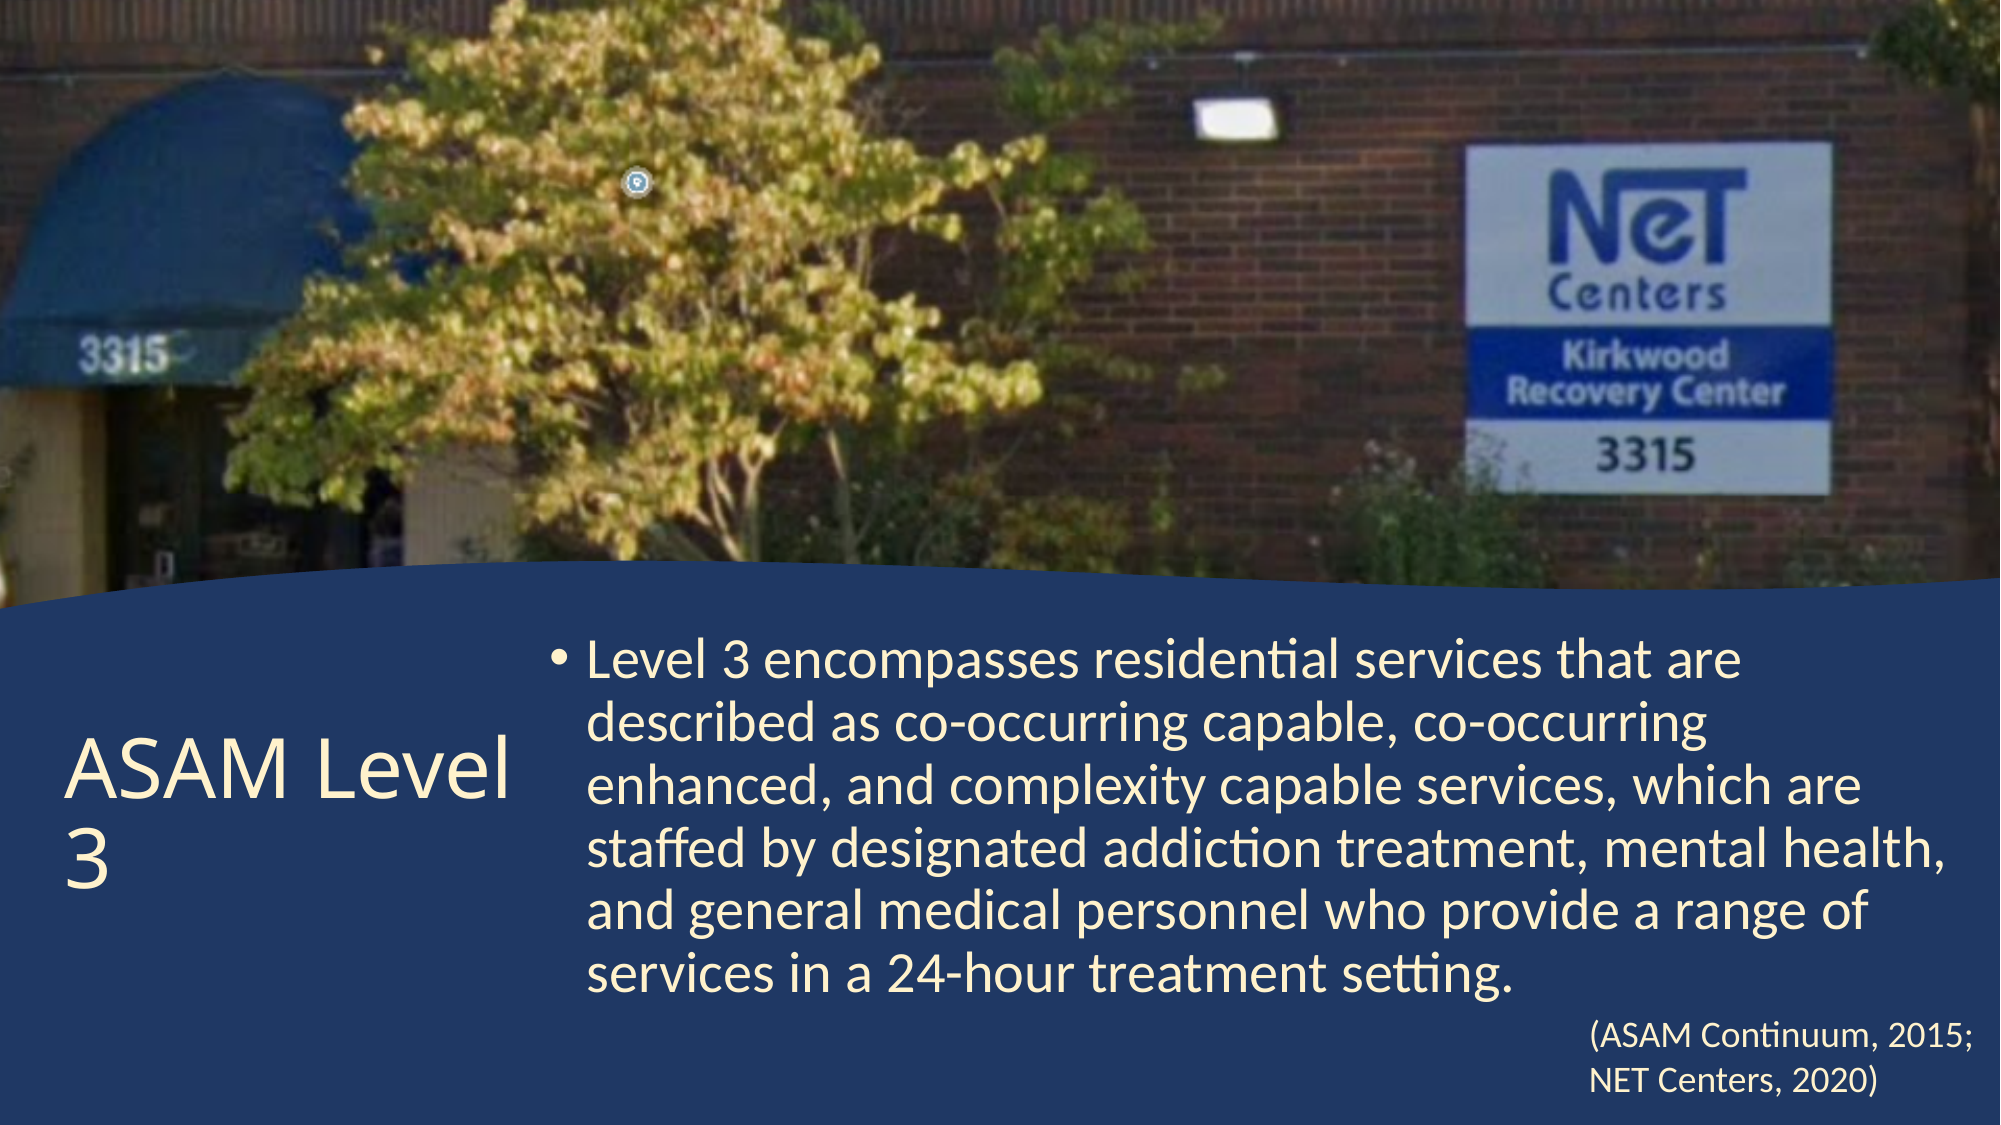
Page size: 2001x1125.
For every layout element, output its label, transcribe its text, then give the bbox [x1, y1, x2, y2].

text_box (ASAM Continuum, 2015; NET Centers, 2020) [1573, 1002, 2000, 1108]
title ASAM Level 3 [49, 615, 534, 1018]
list Level 3 encompasses residential services that are described as co-occurring capable, co-occurring enhanced, and complexity capable services, which are staffed by designated addiction treatment, mental health, and general medical personnel who provide a range of services in a 24-hour treatment setting. [534, 609, 1969, 1092]
picture [0, 0, 2000, 609]
